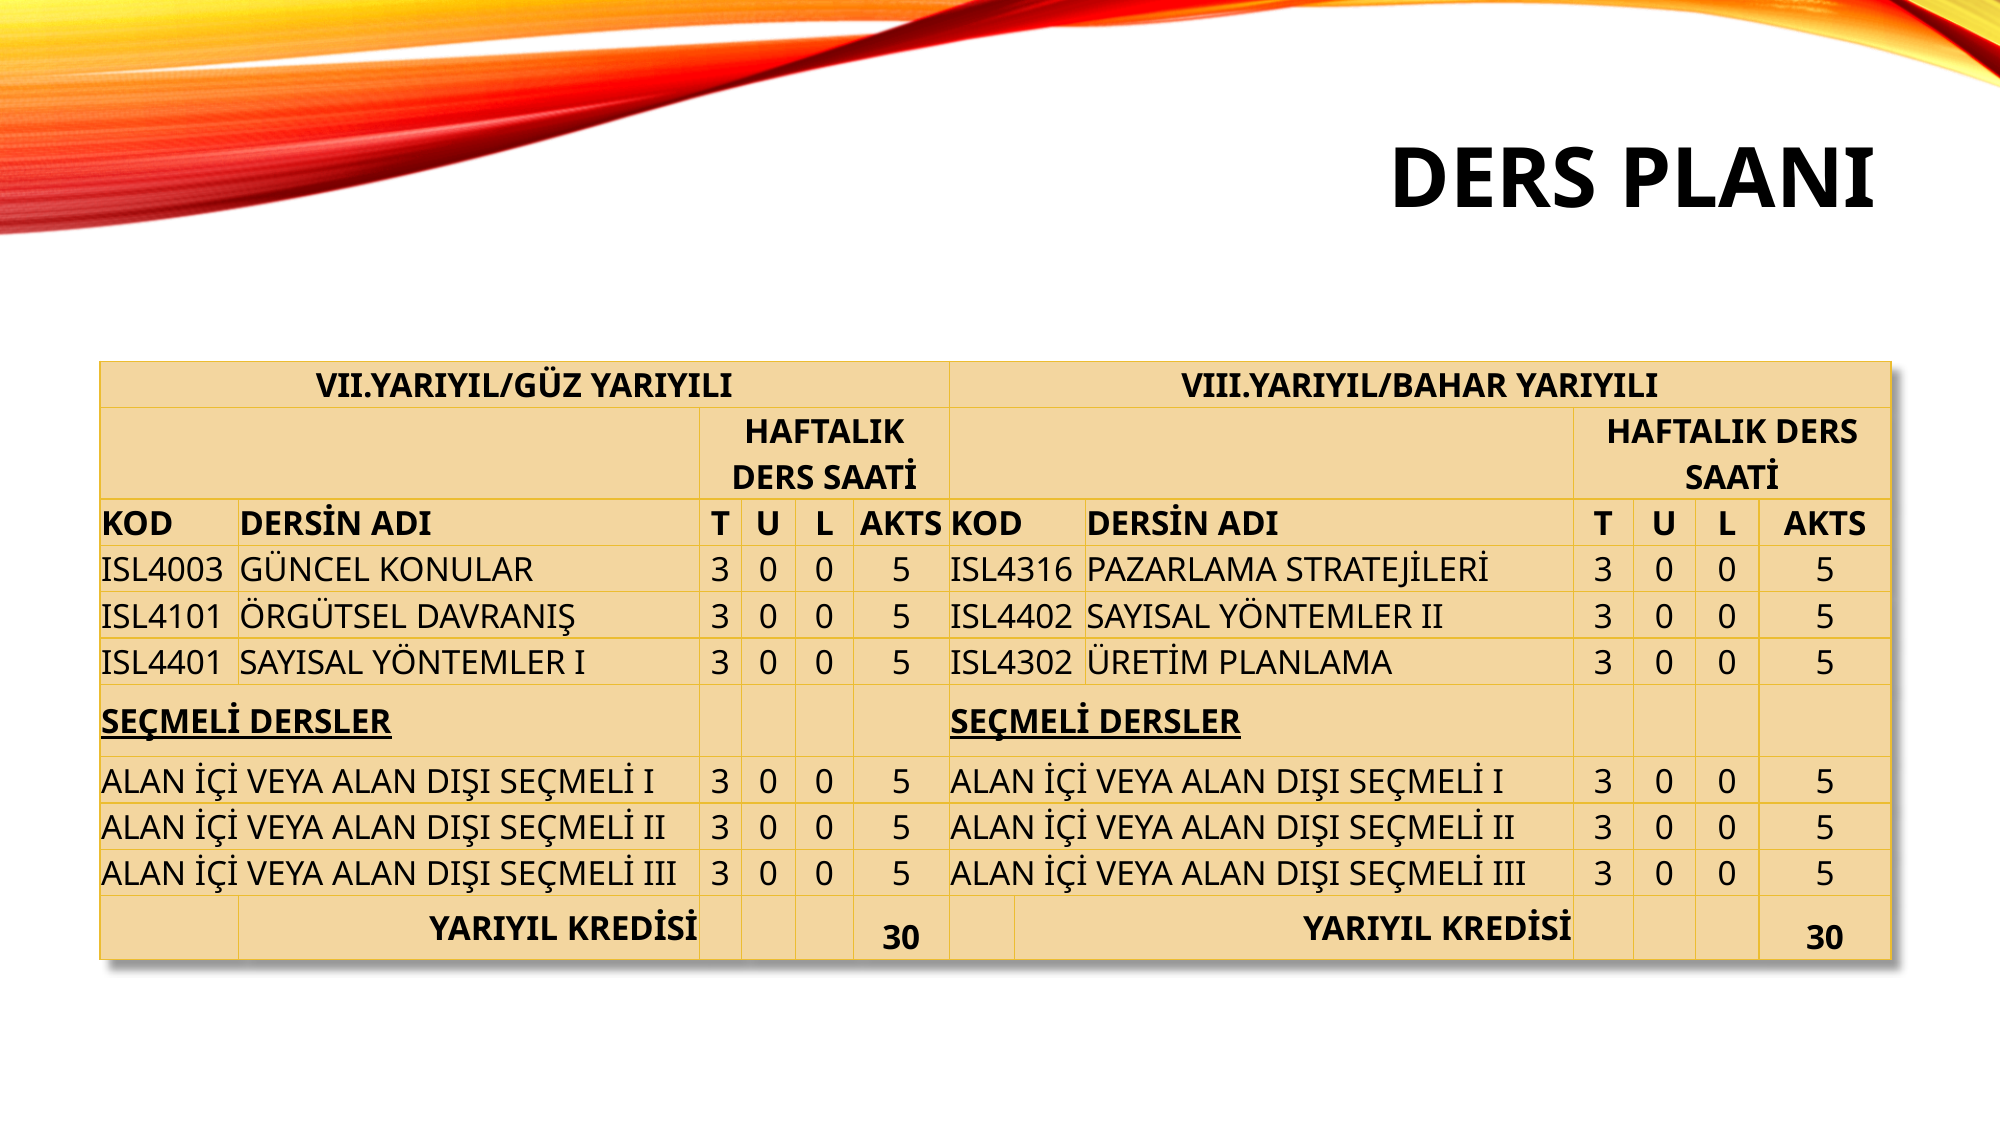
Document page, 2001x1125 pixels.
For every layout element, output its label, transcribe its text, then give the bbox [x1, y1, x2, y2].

table_cell [700, 685, 741, 756]
table_cell 5 [854, 546, 949, 591]
table_cell ISL4402 [950, 592, 1085, 637]
table_cell 3 [700, 639, 741, 684]
table_cell 30 [1760, 896, 1890, 959]
table_cell 0 [1696, 592, 1758, 637]
table_cell 0 [1634, 639, 1695, 684]
table_cell KOD [950, 500, 1085, 545]
table_cell 0 [1696, 757, 1758, 802]
table_cell ALAN İÇİ VEYA ALAN DIŞI SEÇMELİ II [950, 804, 1573, 849]
table_cell SAYISAL YÖNTEMLER II [1086, 592, 1573, 637]
picture [0, 0, 2000, 237]
table_cell 5 [854, 850, 949, 895]
table_cell ÜRETİM PLANLAMA [1086, 639, 1573, 684]
table_cell 3 [1574, 639, 1633, 684]
table_cell 3 [1574, 757, 1633, 802]
table_cell 0 [1634, 757, 1695, 802]
table_cell PAZARLAMA STRATEJİLERİ [1086, 546, 1573, 591]
table_cell AKTS [1760, 500, 1890, 545]
table_cell YARIYIL KREDİSİ [239, 896, 699, 959]
table_cell 0 [796, 546, 853, 591]
table_cell ISL4003 [101, 546, 238, 591]
table_cell 30 [854, 896, 949, 959]
table_cell ISL4302 [950, 639, 1085, 684]
table_cell 3 [700, 592, 741, 637]
table_cell ISL4401 [101, 639, 238, 684]
table_cell [796, 896, 853, 959]
table_cell 5 [1760, 592, 1890, 637]
table_cell 0 [796, 850, 853, 895]
table_cell 5 [1760, 804, 1890, 849]
table_cell SAYISAL YÖNTEMLER I [239, 639, 699, 684]
table_cell 5 [854, 804, 949, 849]
table_cell [796, 685, 853, 756]
table_cell 3 [700, 804, 741, 849]
table_cell 3 [700, 757, 741, 802]
table_cell [854, 685, 949, 756]
table_cell [950, 408, 1573, 498]
table_cell 0 [1634, 546, 1695, 591]
table_cell ALAN İÇİ VEYA ALAN DIŞI SEÇMELİ II [101, 804, 699, 849]
table_cell [1574, 896, 1633, 959]
table_cell ALAN İÇİ VEYA ALAN DIŞI SEÇMELİ III [101, 850, 699, 895]
table_cell ALAN İÇİ VEYA ALAN DIŞI SEÇMELİ III [950, 850, 1573, 895]
table_cell 0 [1696, 546, 1758, 591]
table_cell 3 [700, 546, 741, 591]
table_cell U [742, 500, 795, 545]
table_cell U [1634, 500, 1695, 545]
table_cell [1696, 685, 1758, 756]
table_cell 5 [1760, 546, 1890, 591]
table_cell 0 [742, 592, 795, 637]
table_cell 5 [1761, 758, 1889, 801]
table_cell 5 [854, 639, 949, 684]
table_cell ALAN İÇİ VEYA ALAN DIŞI SEÇMELİ I [101, 757, 699, 802]
table_cell 5 [854, 592, 949, 637]
table_cell ISL4316 [950, 546, 1085, 591]
table_cell DERSİN ADI [1086, 500, 1573, 545]
table_cell 0 [742, 546, 795, 591]
table_header VIII.YARIYIL/BAHAR YARIYILI [950, 362, 1890, 407]
table_cell YARIYIL KREDİSİ [1015, 896, 1573, 959]
table_cell [1634, 685, 1695, 756]
table_cell GÜNCEL KONULAR [239, 546, 699, 591]
table_cell [1760, 685, 1890, 756]
table_cell 5 [1760, 639, 1890, 684]
table_cell 0 [1696, 850, 1758, 895]
table_cell 0 [1634, 592, 1695, 637]
table_cell L [1696, 500, 1758, 545]
title Ders planı [478, 113, 1892, 248]
table_cell [1634, 896, 1695, 959]
table_cell DERSİN ADI [239, 500, 699, 545]
table_cell 0 [796, 757, 853, 802]
table_cell 3 [1574, 546, 1633, 591]
table_cell ÖRGÜTSEL DAVRANIŞ [239, 592, 699, 637]
table_cell 0 [742, 757, 795, 802]
table_cell [700, 896, 741, 959]
table_cell 5 [1760, 850, 1890, 895]
table_cell 3 [1574, 592, 1633, 637]
table_cell [742, 896, 795, 959]
table_cell 3 [700, 850, 741, 895]
table_cell SEÇMELİ DERSLER [101, 685, 699, 756]
table_cell L [796, 500, 853, 545]
table_cell AKTS [854, 500, 949, 545]
table_cell [950, 896, 1014, 959]
table_cell 0 [1696, 804, 1758, 849]
table_cell HAFTALIK DERS SAATİ [700, 408, 949, 498]
table_cell KOD [101, 500, 238, 545]
table_cell ALAN İÇİ VEYA ALAN DIŞI SEÇMELİ I [950, 757, 1573, 802]
table_cell 5 [854, 757, 949, 802]
table_cell 0 [796, 639, 853, 684]
table_cell 0 [1696, 639, 1758, 684]
table_cell 3 [1574, 804, 1633, 849]
table_cell 0 [1634, 804, 1695, 849]
table_cell 3 [1574, 850, 1633, 895]
table_cell [101, 408, 699, 498]
table_cell [1574, 685, 1633, 756]
table_cell 0 [796, 592, 853, 637]
table_cell 0 [796, 804, 853, 849]
table_cell [1696, 896, 1758, 959]
table_cell SEÇMELİ DERSLER [950, 685, 1573, 756]
table_cell 0 [742, 804, 795, 849]
table_cell [101, 896, 238, 959]
table_cell HAFTALIK DERS SAATİ [1574, 408, 1890, 498]
table_cell 0 [1634, 850, 1695, 895]
table_cell [742, 685, 795, 756]
table_cell T [700, 500, 741, 545]
table_cell ISL4101 [101, 592, 238, 637]
table_cell 0 [742, 850, 795, 895]
table_header VII.YARIYIL/GÜZ YARIYILI [101, 362, 949, 407]
table_cell 0 [742, 639, 795, 684]
table_cell T [1574, 500, 1633, 545]
